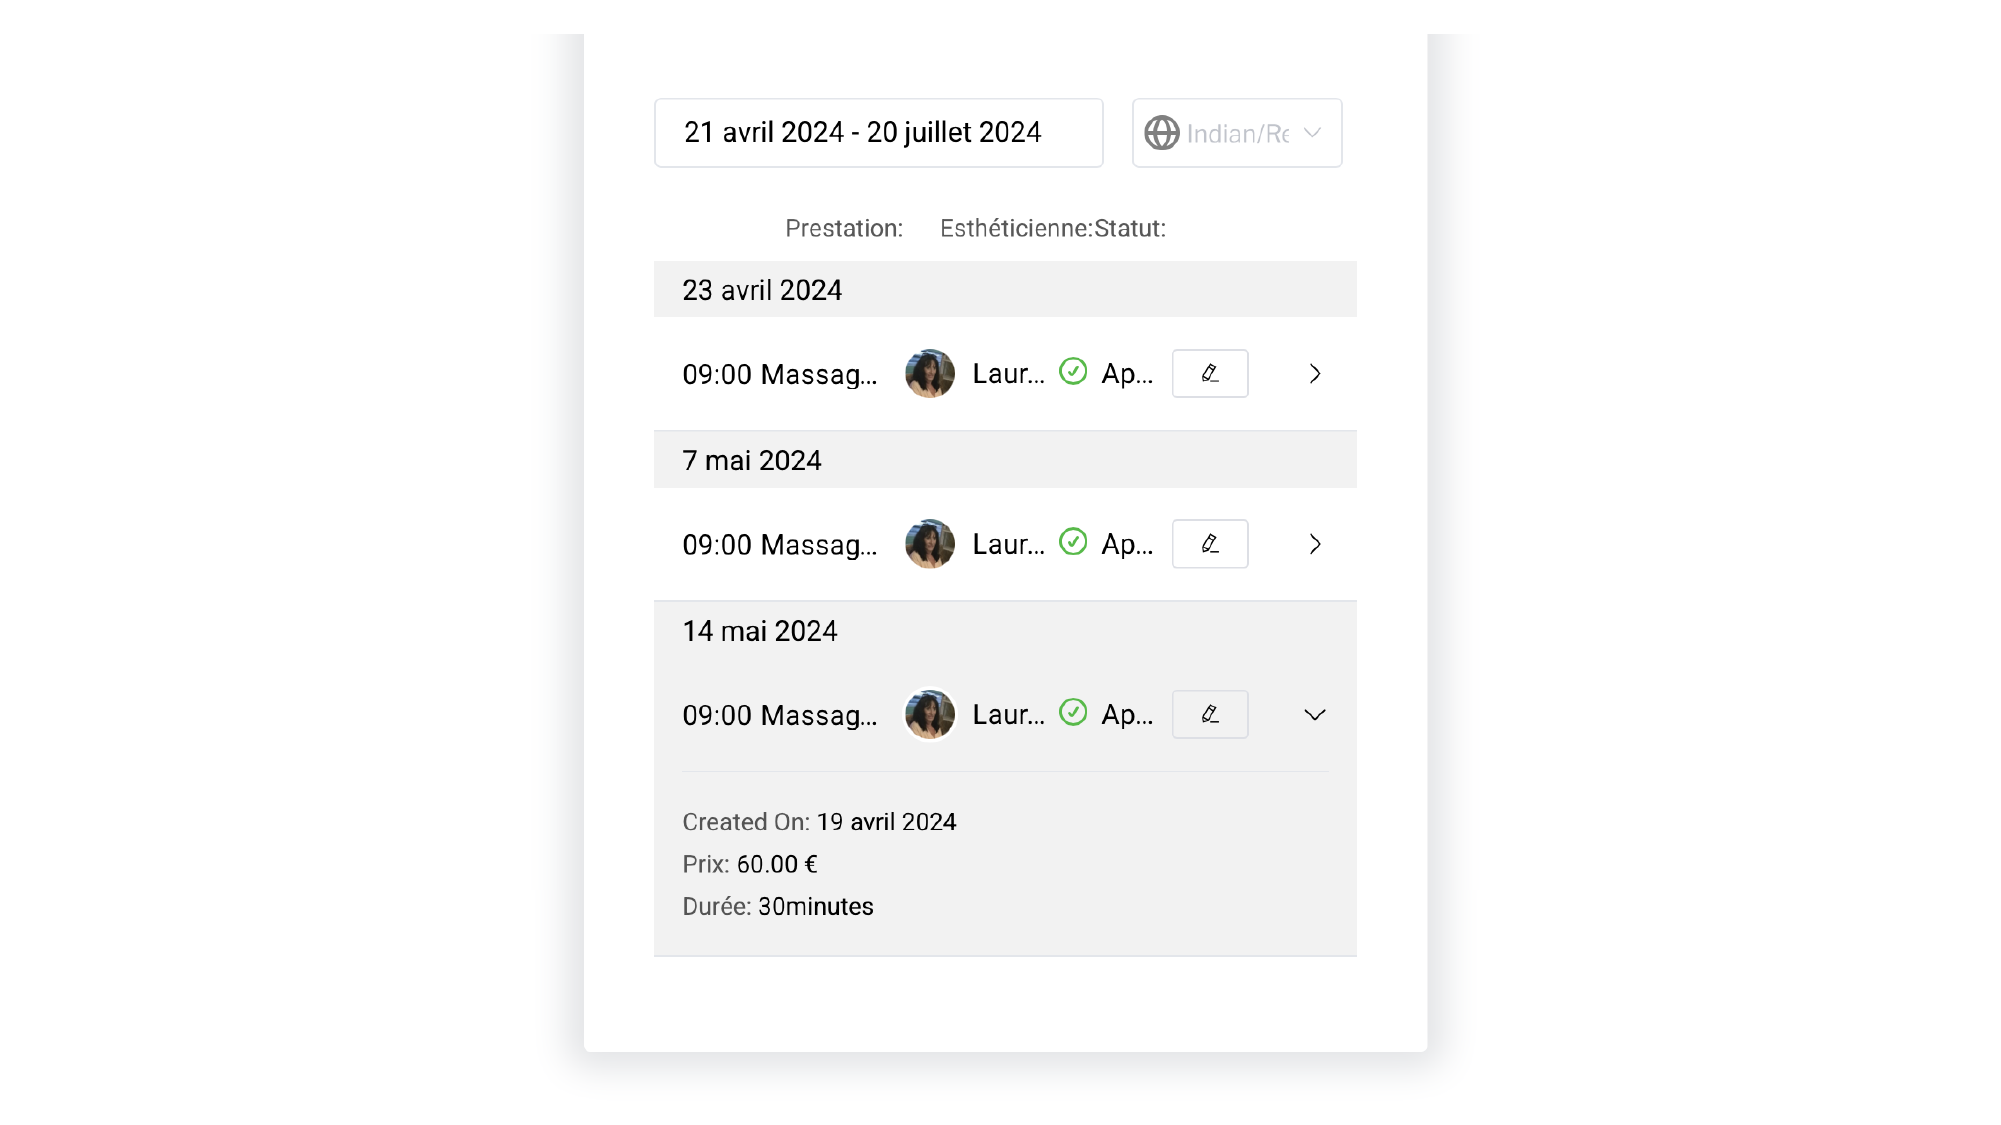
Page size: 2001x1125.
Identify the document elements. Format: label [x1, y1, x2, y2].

list [36, 34, 1964, 1125]
